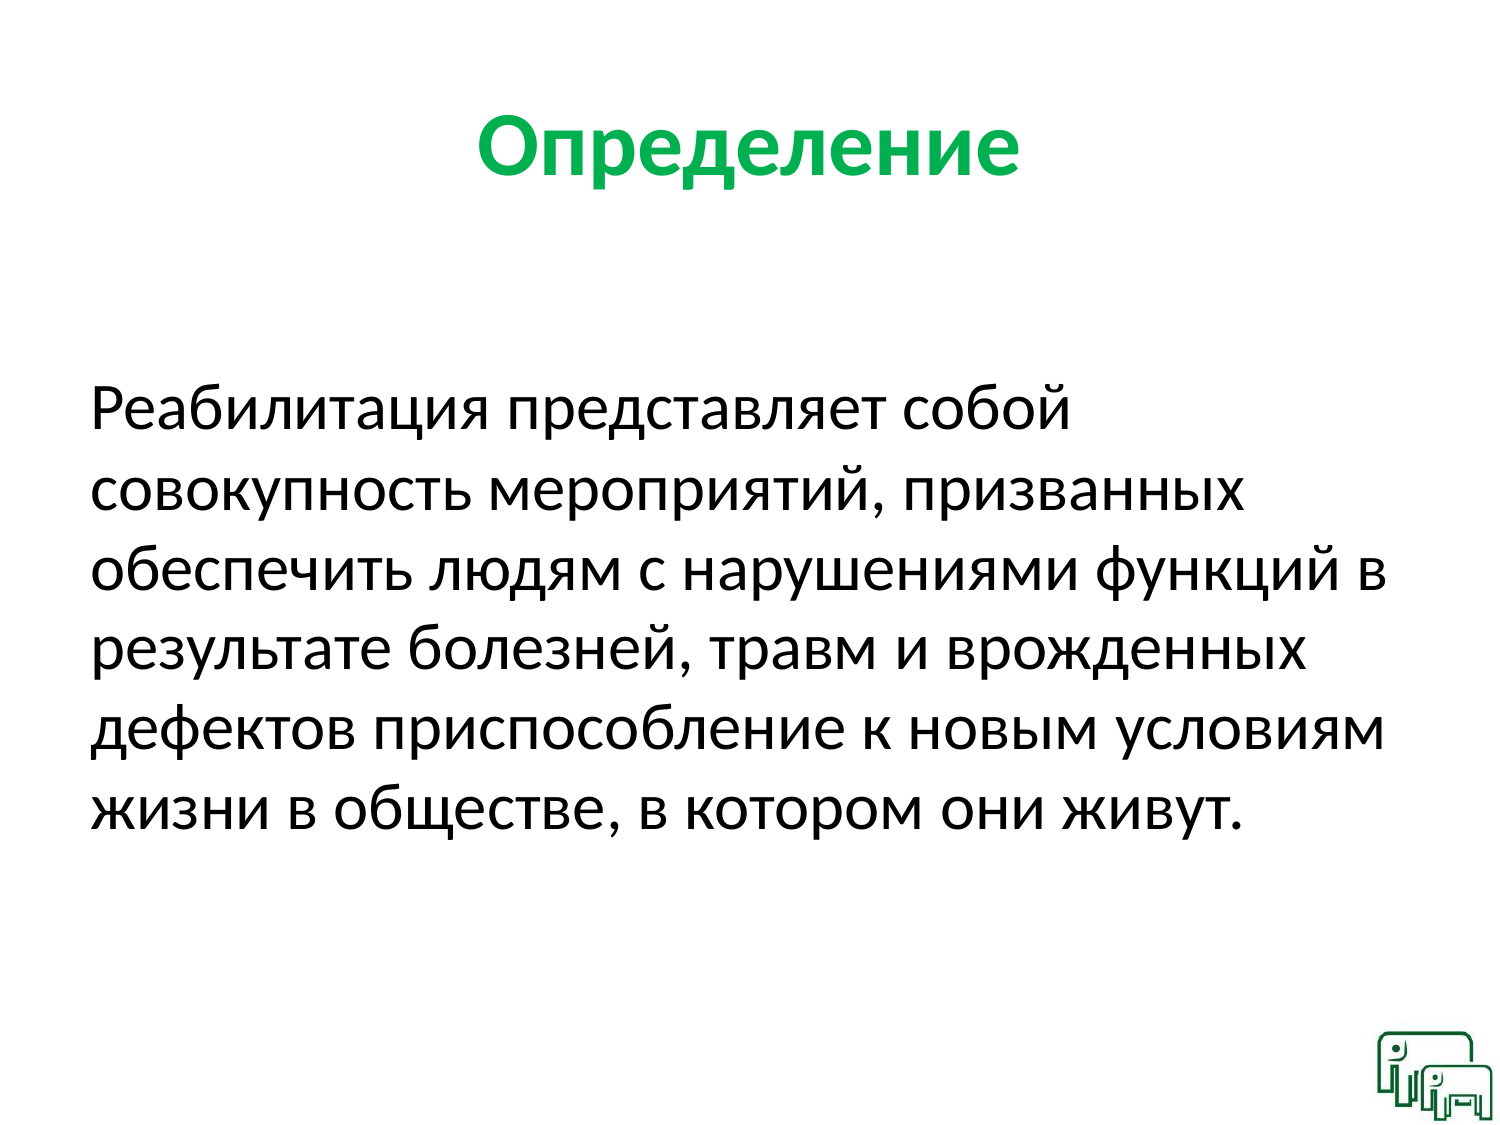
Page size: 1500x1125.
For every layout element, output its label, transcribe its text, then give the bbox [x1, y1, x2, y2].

picture [1370, 1019, 1500, 1125]
title Определение [75, 45, 1425, 233]
list Реабилитация представляет собой совокупность мероприятий, призванных обеспечить людям с нарушениями функций в результате болезней, травм и врожденных дефектов приспособление к новым условиям жизни в обществе, в котором они живут. [75, 262, 1425, 1005]
